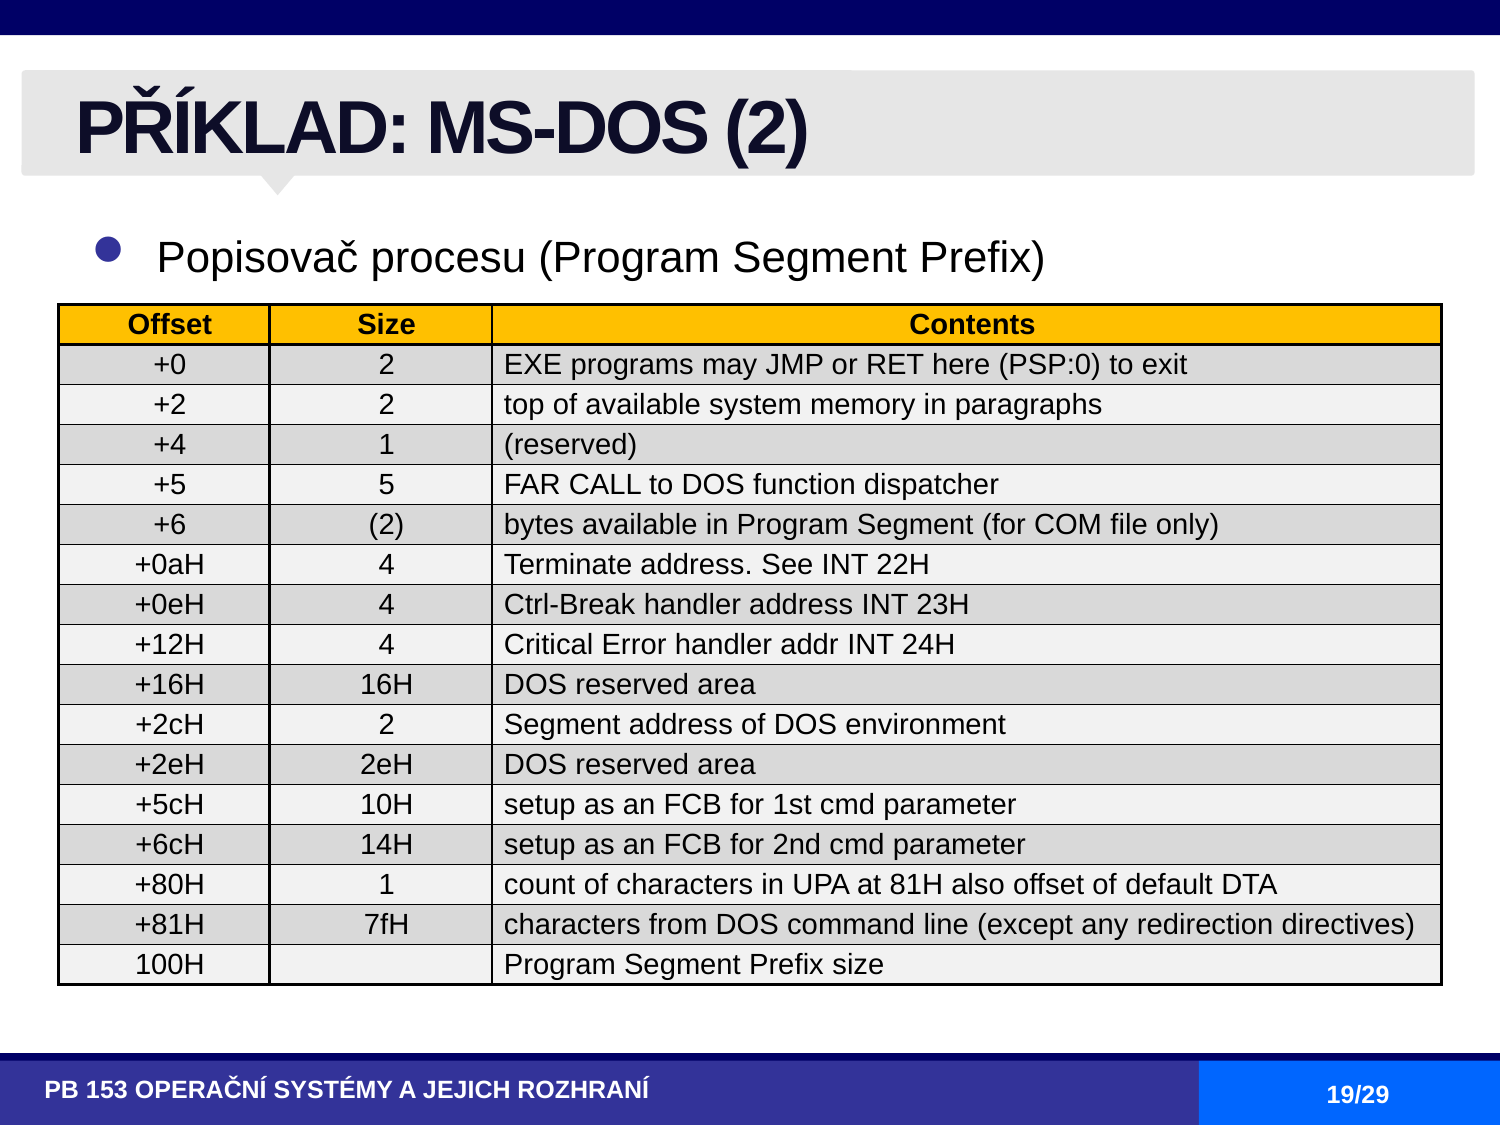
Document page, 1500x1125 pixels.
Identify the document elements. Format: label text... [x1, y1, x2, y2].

table_cell setup as an FCB for 2nd cmd parameter [493, 825, 1440, 864]
table_cell 1 [271, 425, 491, 464]
table_cell 14H [271, 825, 491, 864]
table_cell +4 [60, 425, 268, 464]
table_cell +80H [60, 865, 268, 904]
footer PB 153 OPERAČNÍ SYSTÉMY A JEJICH ROZHRANÍ [29, 1065, 1200, 1125]
table_cell 5 [271, 465, 491, 504]
table_cell 2 [271, 705, 491, 744]
table_cell +0aH [60, 545, 268, 584]
table_cell +0eH [60, 585, 268, 624]
table_cell DOS reserved area [493, 665, 1440, 704]
list Popisovač procesu (Program Segment Prefix) [76, 231, 1459, 293]
table_cell Ctrl-Break handler address INT 23H [493, 585, 1440, 624]
table_cell +2 [60, 385, 268, 424]
table_cell +2eH [60, 745, 268, 784]
table_cell EXE programs may JMP or RET here (PSP:0) to exit [493, 346, 1440, 384]
table_cell setup as an FCB for 1st cmd parameter [493, 785, 1440, 824]
table_cell +12H [60, 625, 268, 664]
table_header Size [271, 306, 491, 343]
table_cell 4 [271, 585, 491, 624]
table_cell 2 [271, 346, 491, 384]
table_cell (2) [271, 505, 491, 544]
table_cell 10H [271, 785, 491, 824]
table_cell (reserved) [493, 425, 1440, 464]
table_cell Program Segment Prefix size [493, 945, 1440, 983]
table_cell +6cH [60, 825, 268, 864]
table_cell bytes available in Program Segment (for COM file only) [493, 505, 1440, 544]
table_cell 2 [271, 385, 491, 424]
table_cell Terminate address. See INT 22H [493, 545, 1440, 584]
table_cell +5cH [60, 785, 268, 824]
table_header Contents [493, 306, 1440, 343]
table_cell 2eH [271, 745, 491, 784]
table_cell Segment address of DOS environment [493, 705, 1440, 744]
table_cell +6 [60, 505, 268, 544]
table_header Offset [60, 306, 268, 343]
table_cell 4 [271, 625, 491, 664]
table_cell [271, 945, 491, 983]
table_cell 1 [271, 865, 491, 904]
table_cell Critical Error handler addr INT 24H [493, 625, 1440, 664]
table_cell top of available system memory in paragraphs [493, 385, 1440, 424]
table_cell 100H [60, 945, 268, 983]
table_cell FAR CALL to DOS function dispatcher [493, 465, 1440, 504]
table_cell +0 [60, 346, 268, 384]
table_cell 16H [271, 665, 491, 704]
table_cell DOS reserved area [493, 745, 1440, 784]
table_cell +81H [60, 905, 268, 944]
table_cell characters from DOS command line (except any redirection directives) [493, 905, 1440, 944]
title PŘÍKLAD: MS-DOS (2) [74, 44, 1471, 209]
table_cell 7fH [271, 905, 491, 944]
table_cell +5 [60, 465, 268, 504]
table_cell +2cH [60, 705, 268, 744]
table_cell 4 [271, 545, 491, 584]
table_cell count of characters in UPA at 81H also offset of default DTA [493, 865, 1440, 904]
table_cell +16H [60, 665, 268, 704]
